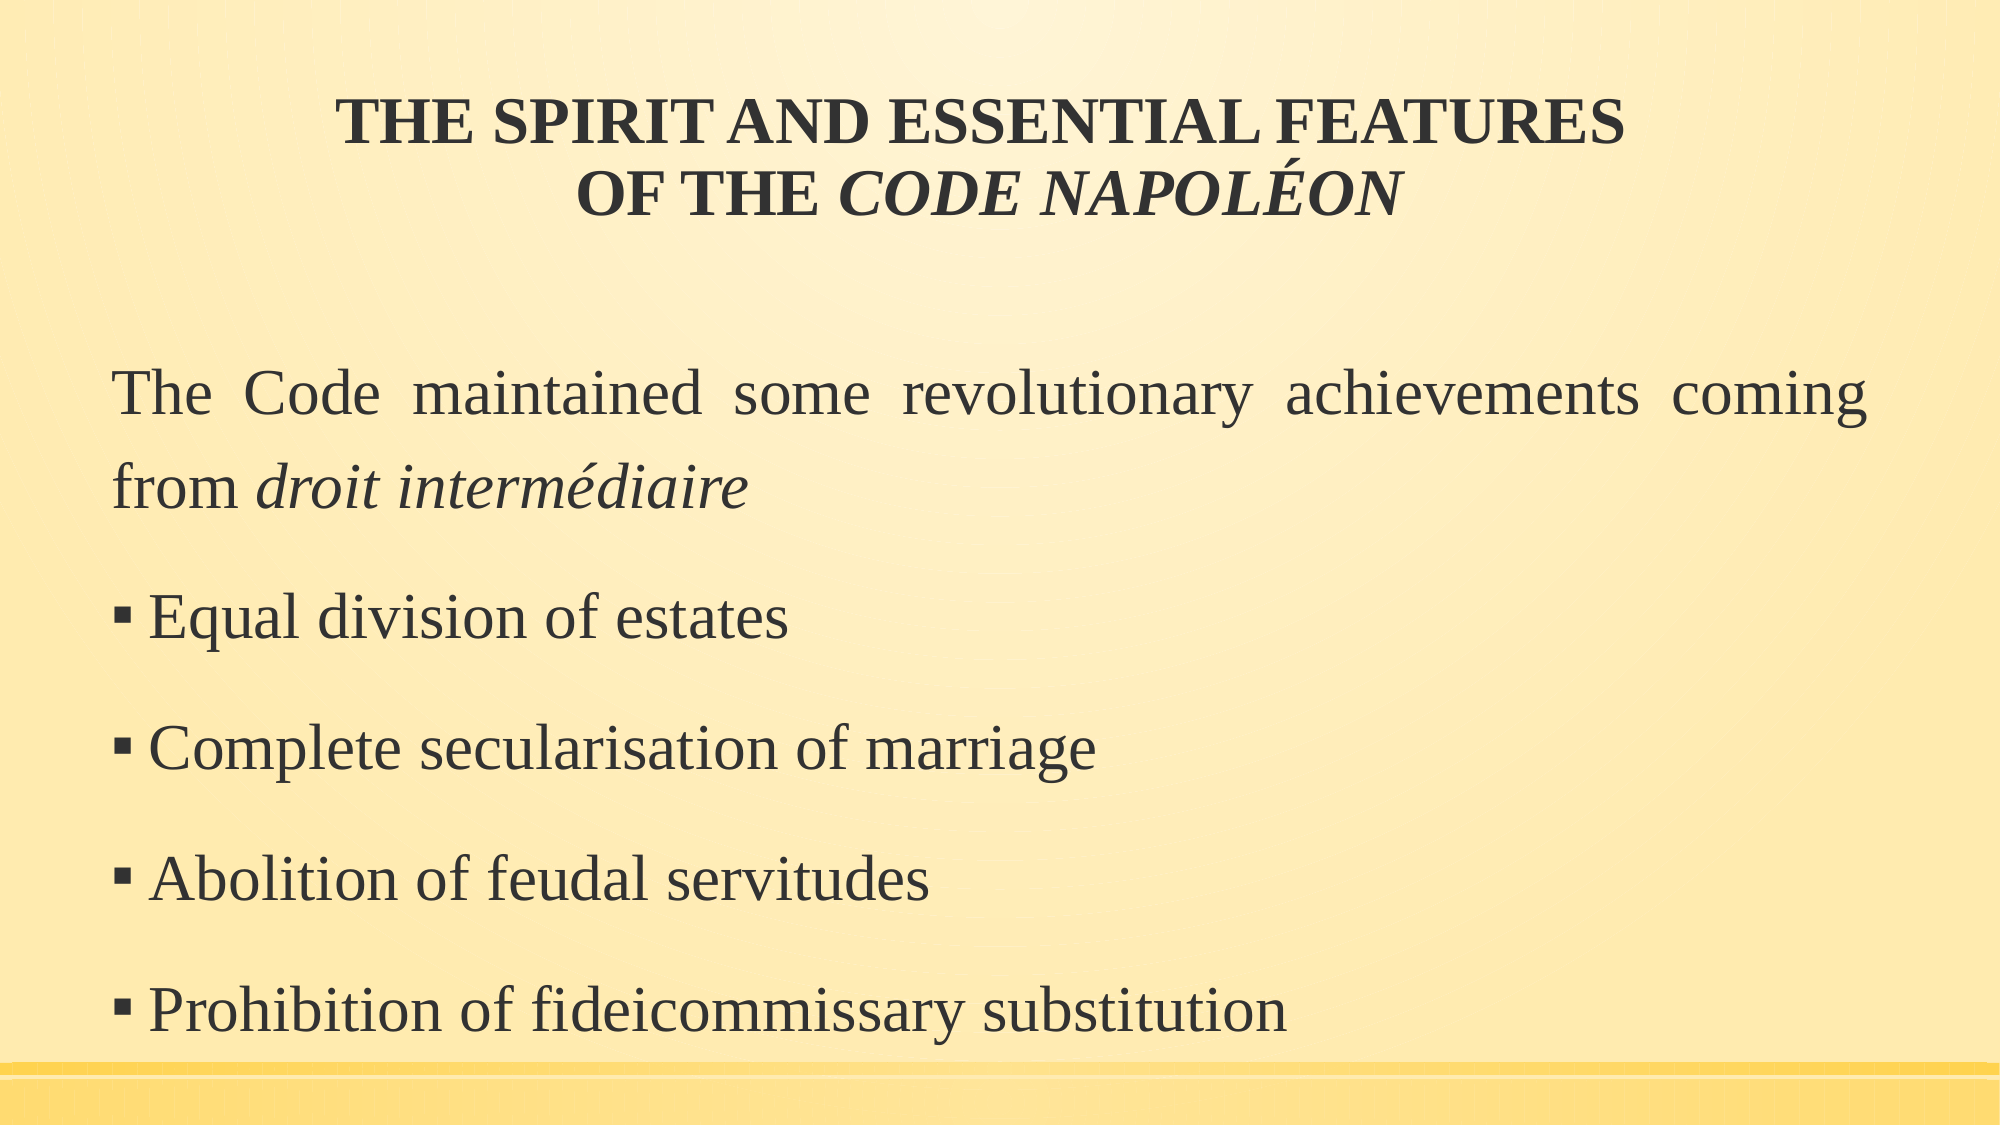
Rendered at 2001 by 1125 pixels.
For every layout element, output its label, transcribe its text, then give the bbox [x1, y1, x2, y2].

list The Code maintained some revolutionary achievements coming from droit intermédiaire Equal division of estates Complete secularisation of marriage Abolition of feudal servitudes Prohibition of fideicommissary substitution [89, 325, 1884, 1053]
title THE SPIRIT AND ESSENTIAL FEATURES OF THE CODE NAPOLÉON [68, 92, 1911, 238]
